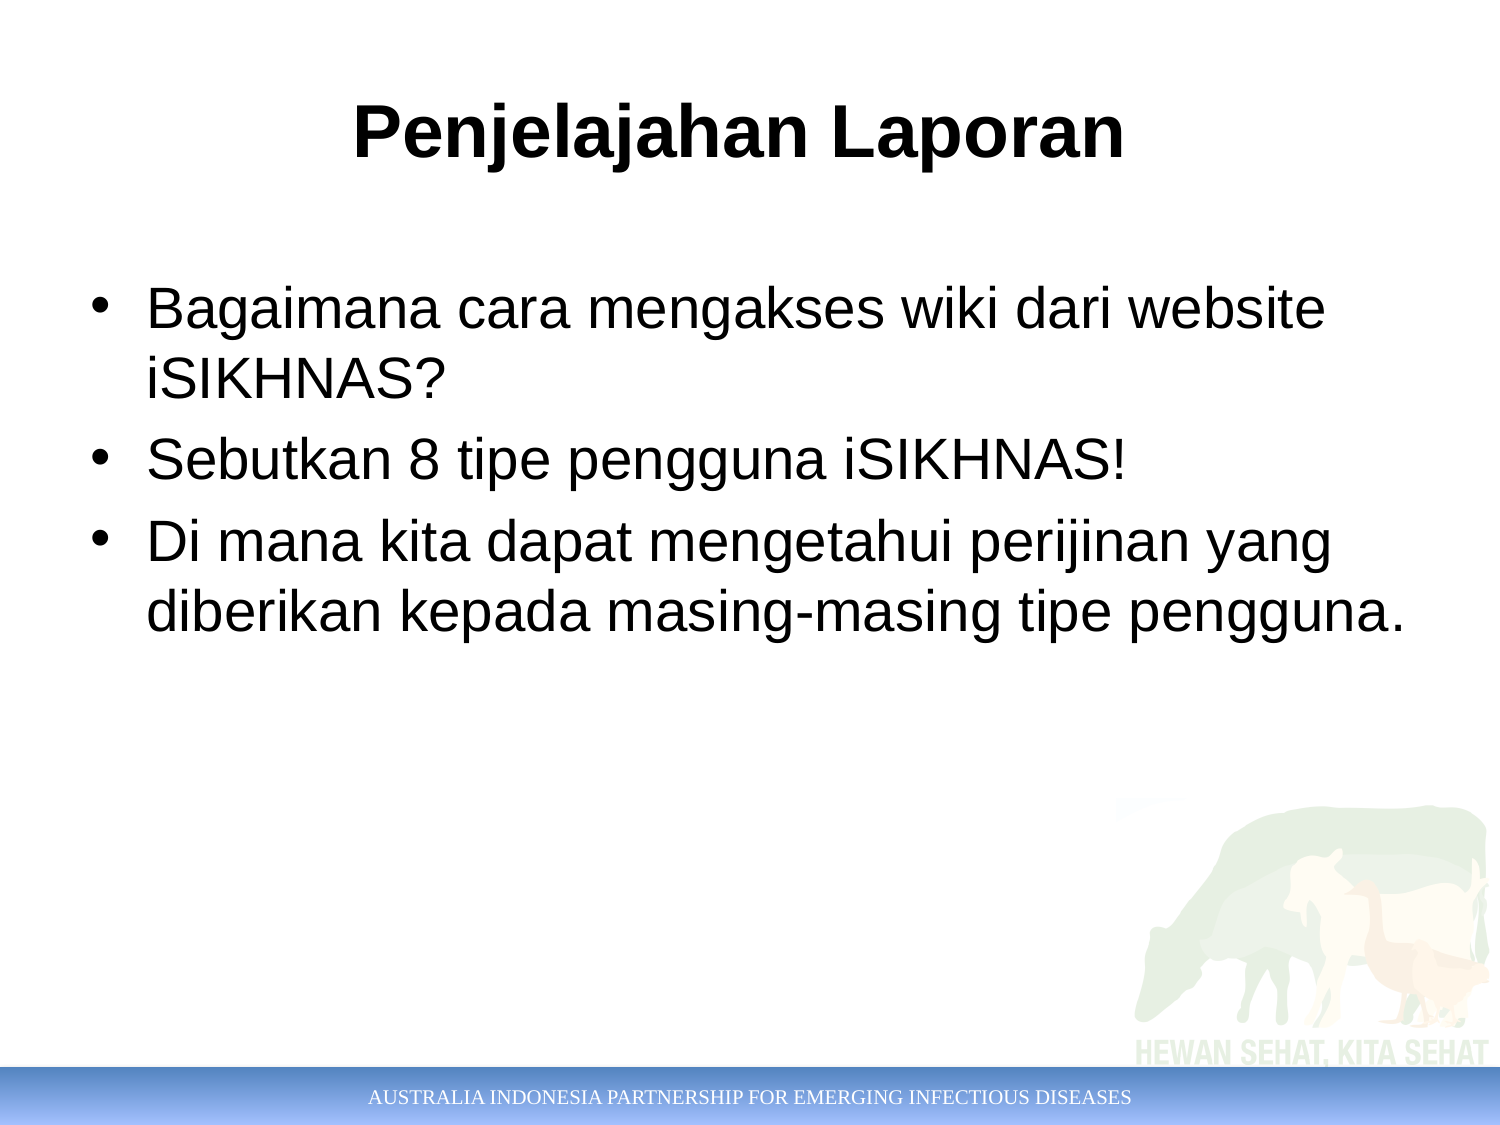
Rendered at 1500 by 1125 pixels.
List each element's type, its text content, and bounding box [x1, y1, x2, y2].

list Bagaimana cara mengakses wiki dari website iSIKHNAS? Sebutkan 8 tipe pengguna iSIKHNAS! Di mana kita dapat mengetahui perijinan yang diberikan kepada masing-masing tipe pengguna. [75, 262, 1425, 1005]
title Penjelajahan Laporan [75, 63, 1425, 192]
